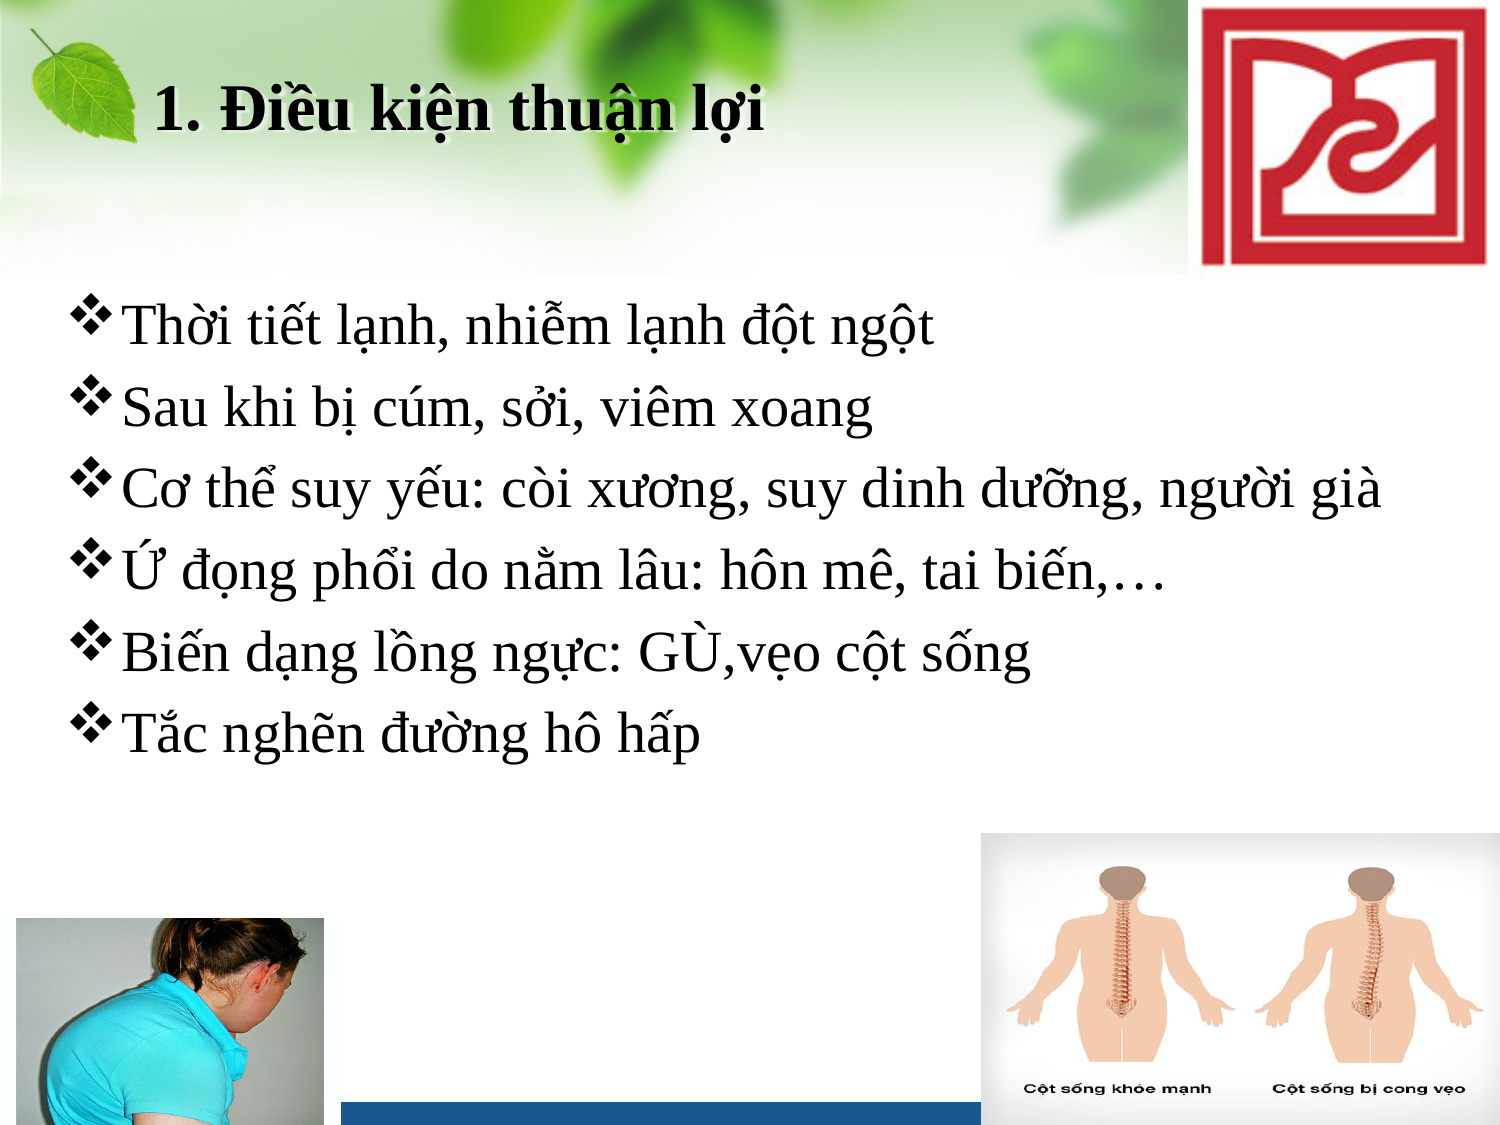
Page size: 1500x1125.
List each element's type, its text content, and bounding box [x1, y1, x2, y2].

title 1. Điều kiện thuận lợi [137, 57, 1183, 151]
picture [0, 0, 1500, 280]
picture [981, 832, 1500, 1125]
list Thời tiết lạnh, nhiễm lạnh đột ngột Sau khi bị cúm, sởi, viêm xoang Cơ thể suy yếu: còi xương, suy dinh dưỡng, người già Ứ đọng phổi do nằm lâu: hôn mê, tai biến,… Biến dạng lồng ngực: GÙ,vẹo cột sống Tắc nghẽn đường hô hấp [49, 278, 1426, 1038]
picture [0, 918, 341, 1125]
